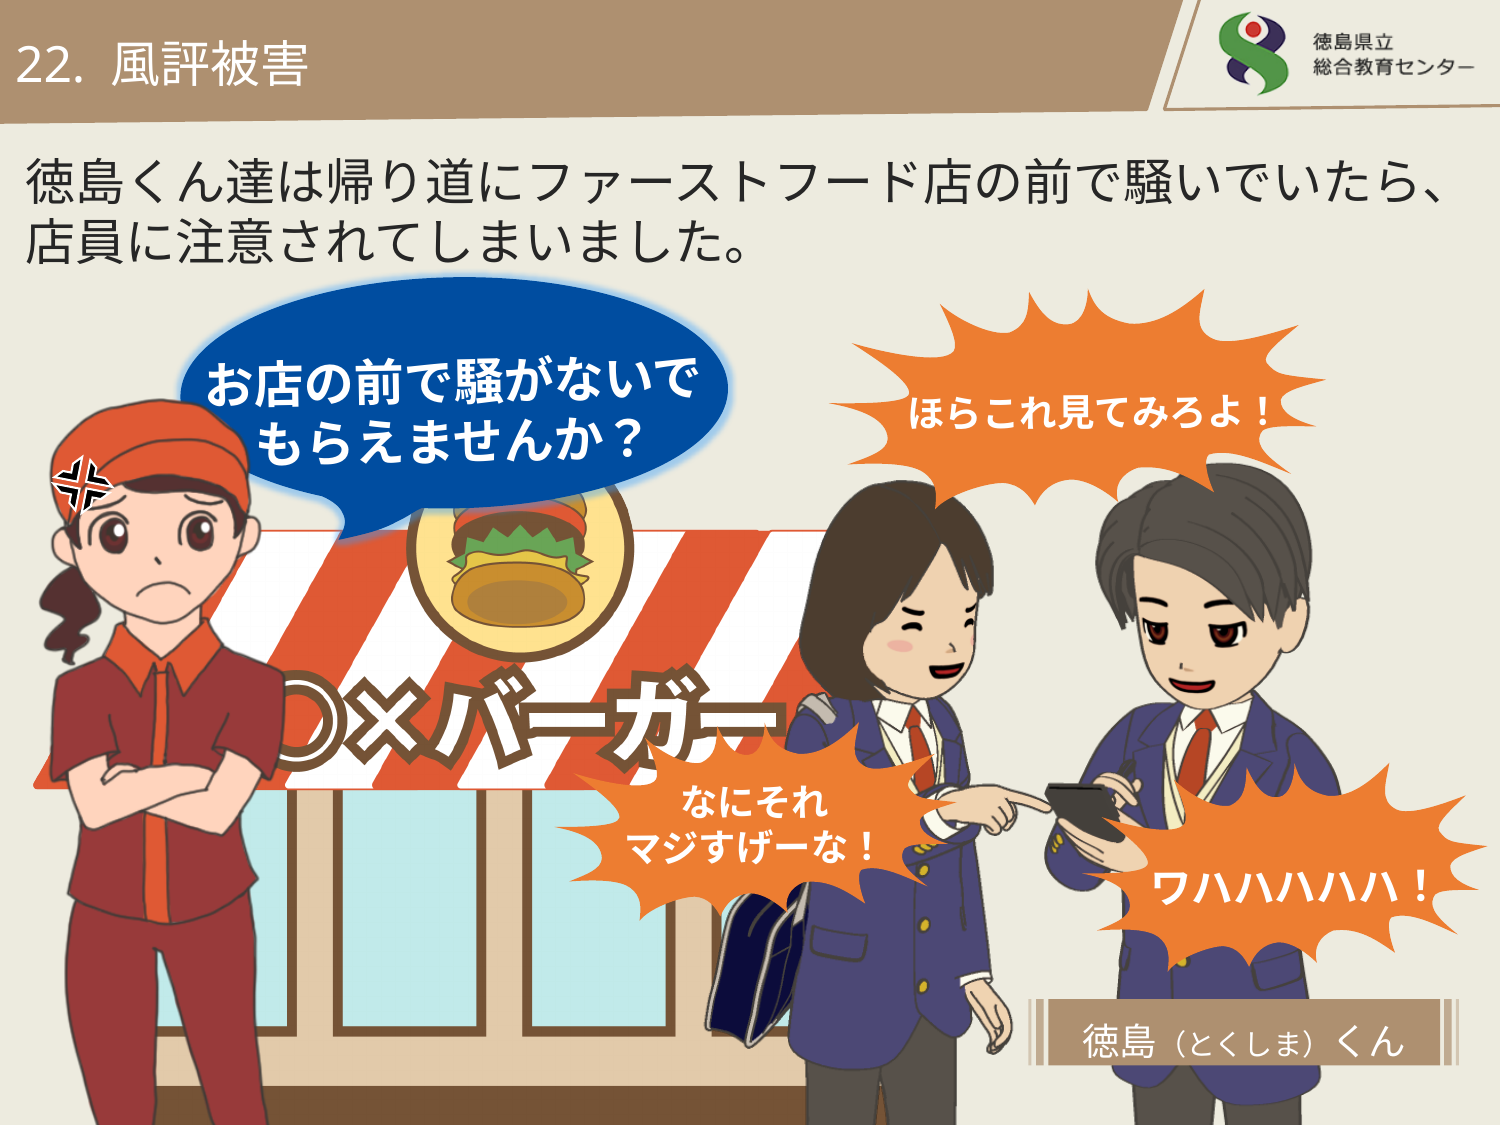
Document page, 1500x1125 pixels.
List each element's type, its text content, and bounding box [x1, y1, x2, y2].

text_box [182, 280, 726, 534]
picture [1294, 11, 1475, 97]
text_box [1028, 999, 1460, 1066]
picture [4, 397, 1386, 1125]
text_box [829, 278, 1324, 522]
text_box 徳島くん達は帰り道にファーストフード店の前で騒いでいたら、店員に注意されてしまいました。 [11, 142, 1500, 278]
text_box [53, 457, 113, 513]
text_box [1083, 753, 1490, 982]
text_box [555, 713, 955, 931]
title 22. 風評被害 [0, 0, 1294, 134]
